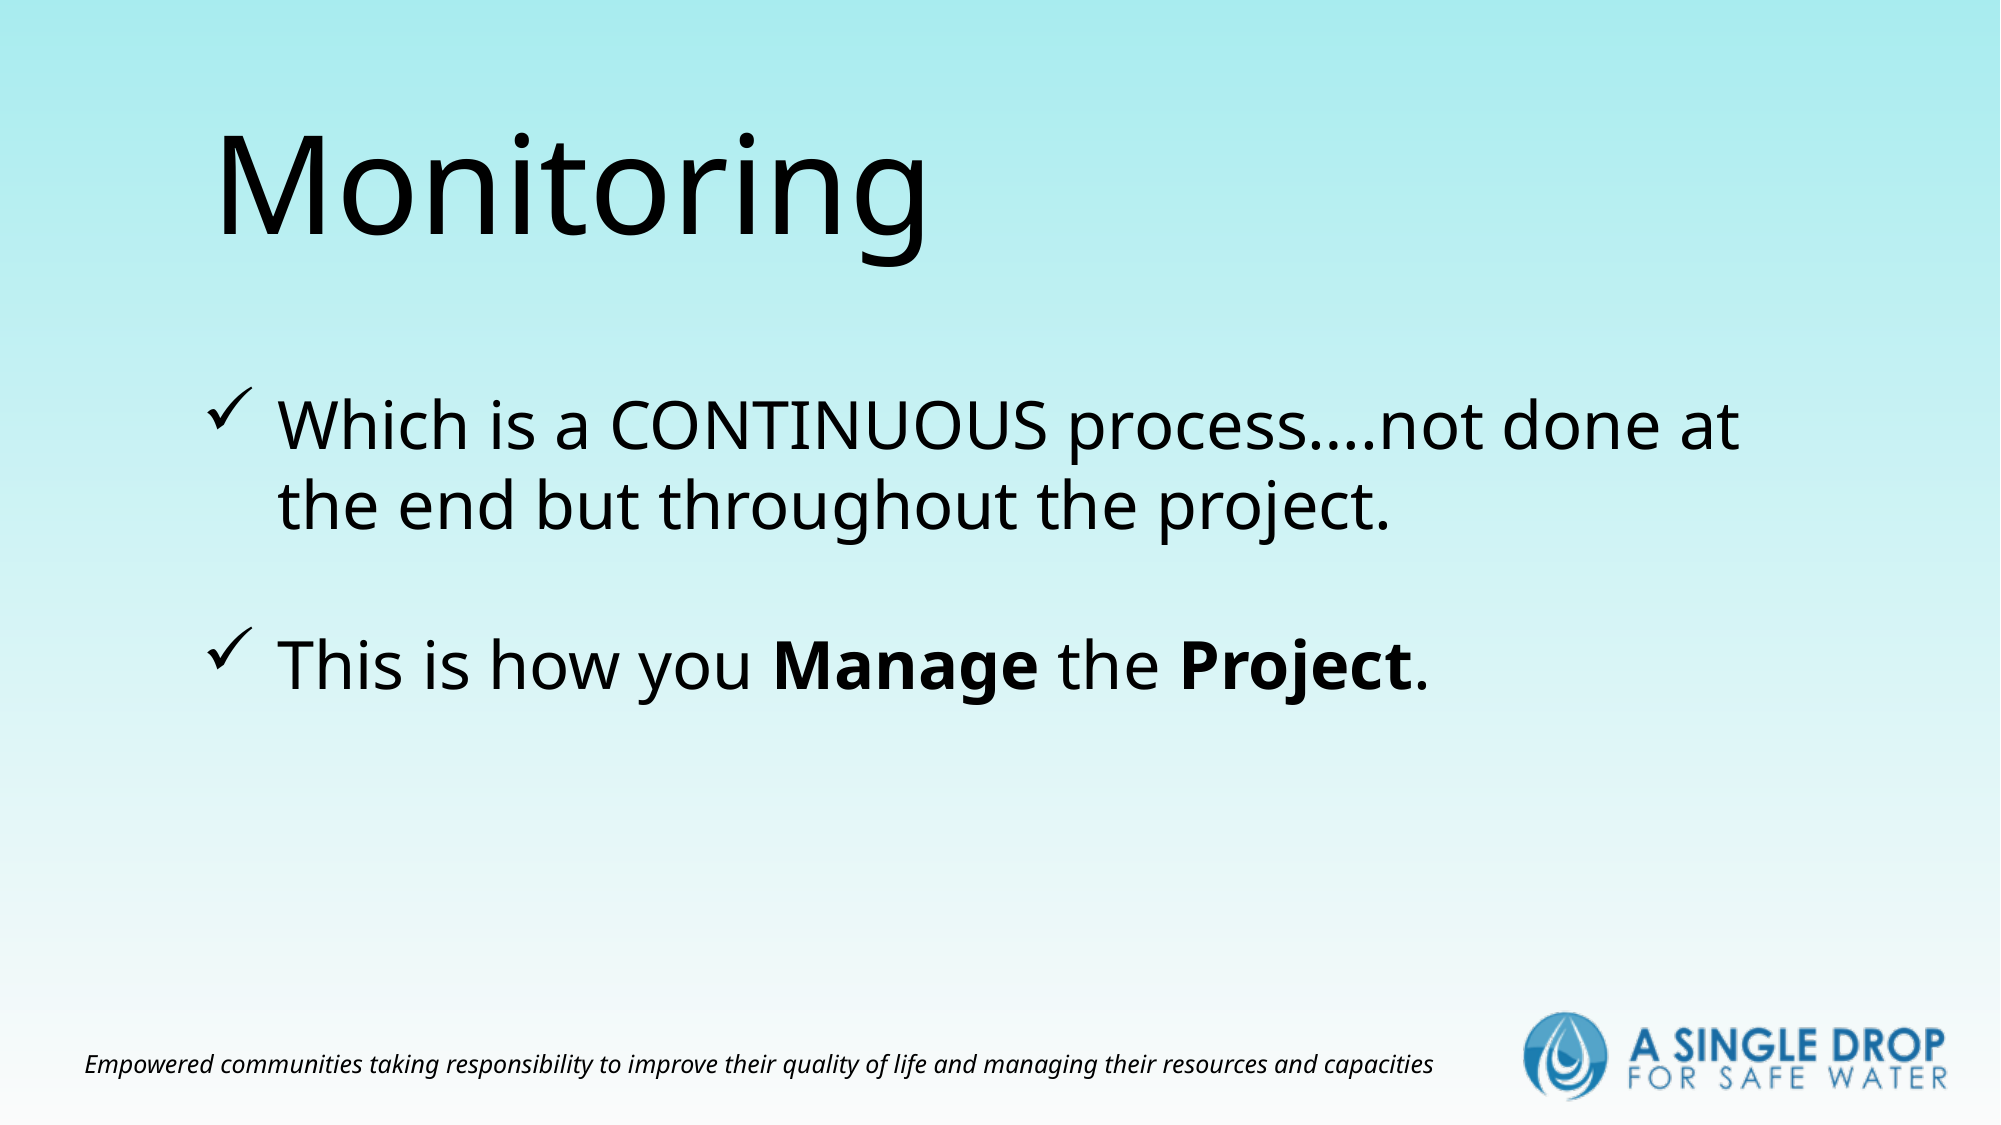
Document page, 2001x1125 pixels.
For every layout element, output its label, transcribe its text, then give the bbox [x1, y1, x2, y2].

picture [1487, 999, 1990, 1117]
list Which is a CONTINUOUS process….not done at the end but throughout the project. This is how you Manage the Project. [187, 375, 1872, 784]
title Monitoring [187, 84, 1538, 272]
